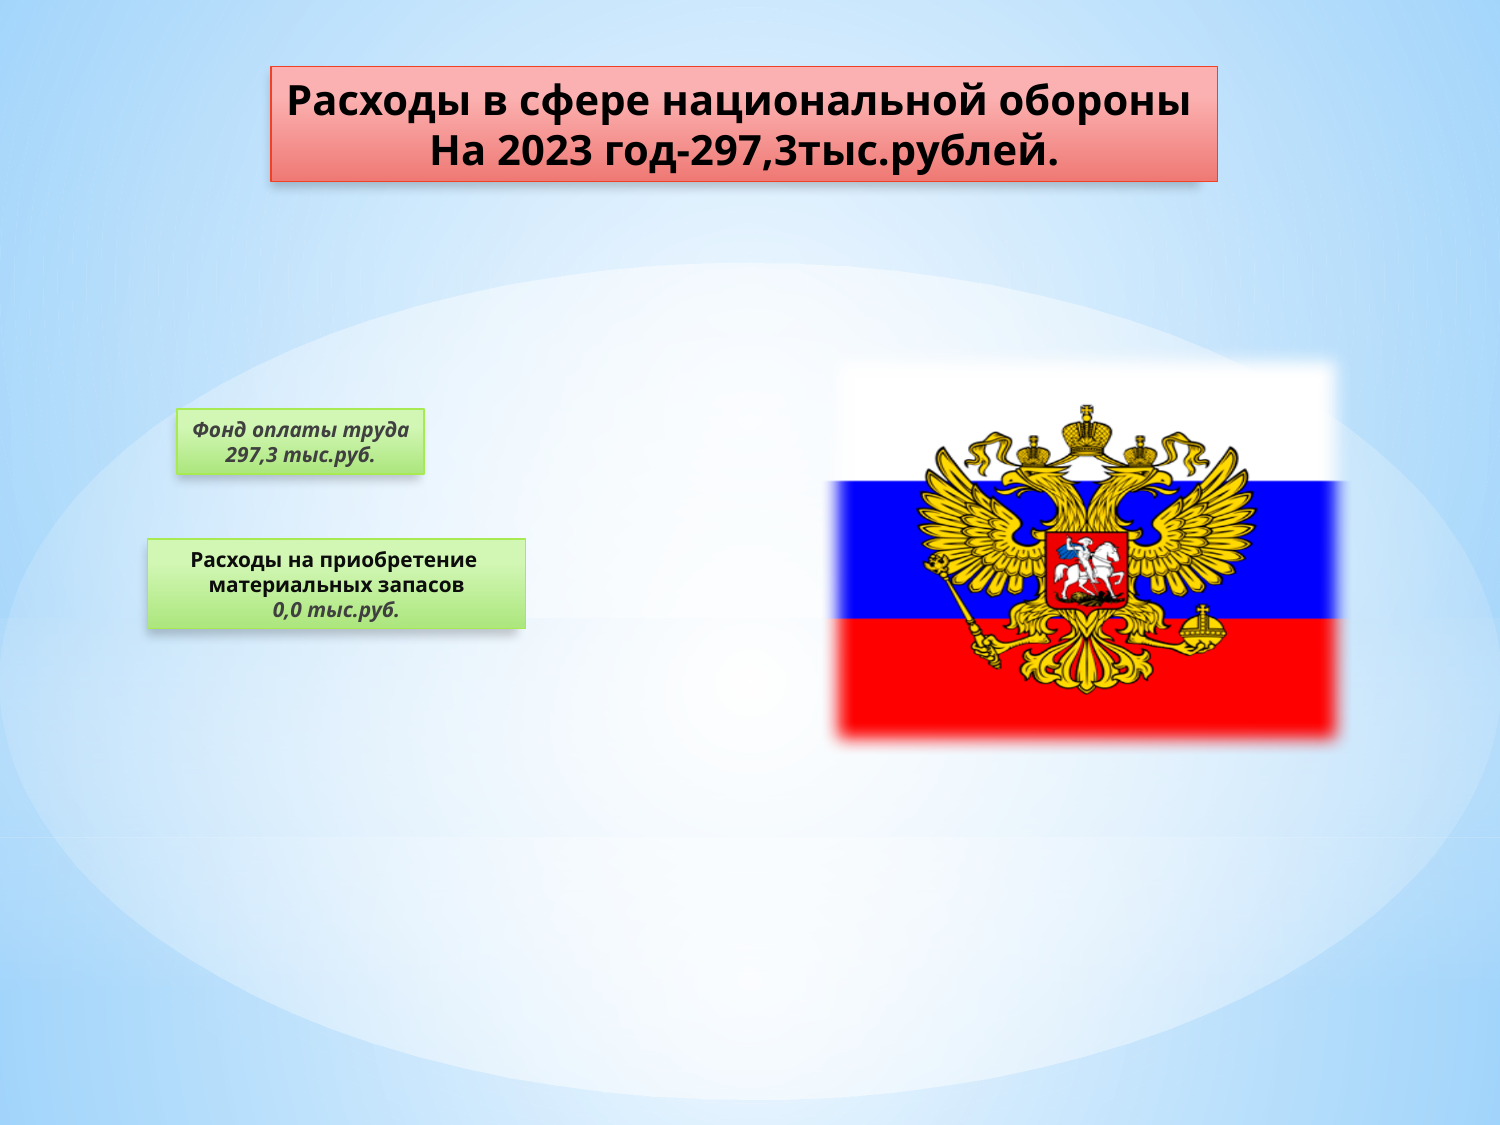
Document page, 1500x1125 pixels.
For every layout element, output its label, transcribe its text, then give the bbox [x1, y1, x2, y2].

picture [820, 343, 1353, 757]
text_box Расходы в сфере национальной обороны На 2023 год-297,3тыс.рублей. [270, 66, 1218, 182]
text_box Фонд оплаты труда 297,3 тыс.руб. [176, 408, 425, 475]
text_box Расходы на приобретение материальных запасов 0,0 тыс.руб. [147, 538, 526, 629]
